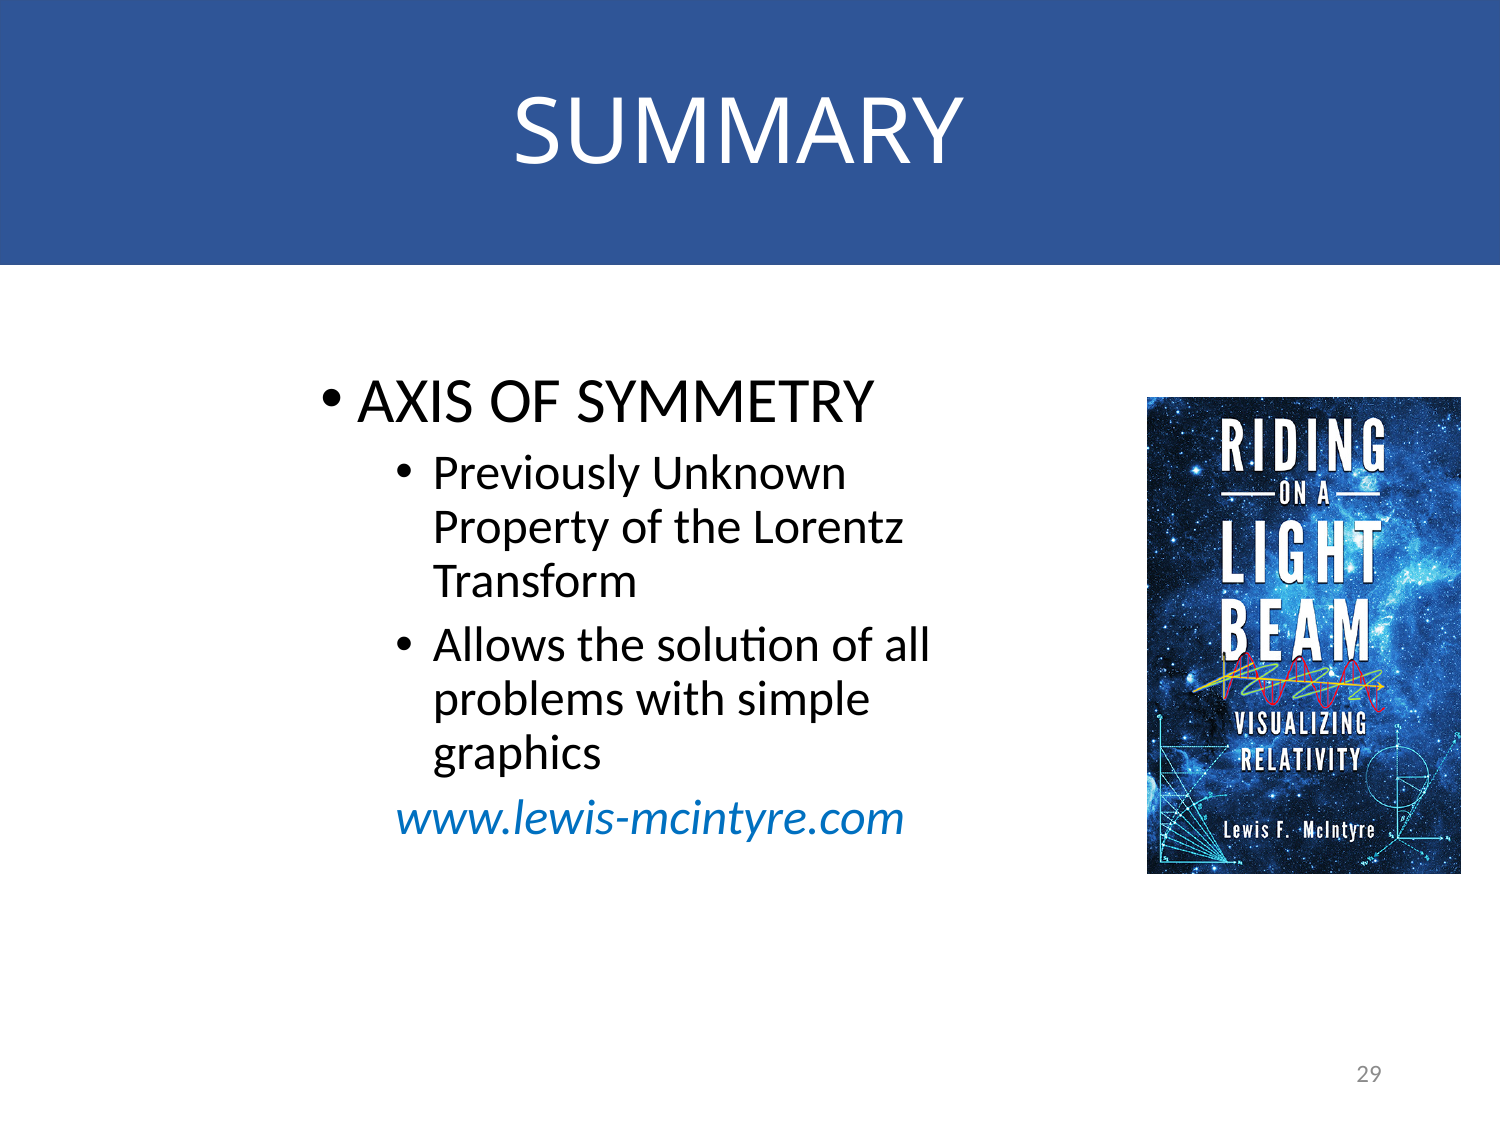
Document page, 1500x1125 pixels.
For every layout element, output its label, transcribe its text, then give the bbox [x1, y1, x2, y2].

picture [1146, 397, 1461, 874]
title SUMMARY [91, 24, 1386, 243]
list AXIS OF SYMMETRY Previously Unknown Property of the Lorentz Transform Allows the solution of all problems with simple graphics www.lewis-mcintyre.com [305, 358, 949, 897]
text_box [0, 0, 1500, 265]
slide_number 29 [1059, 1042, 1397, 1103]
